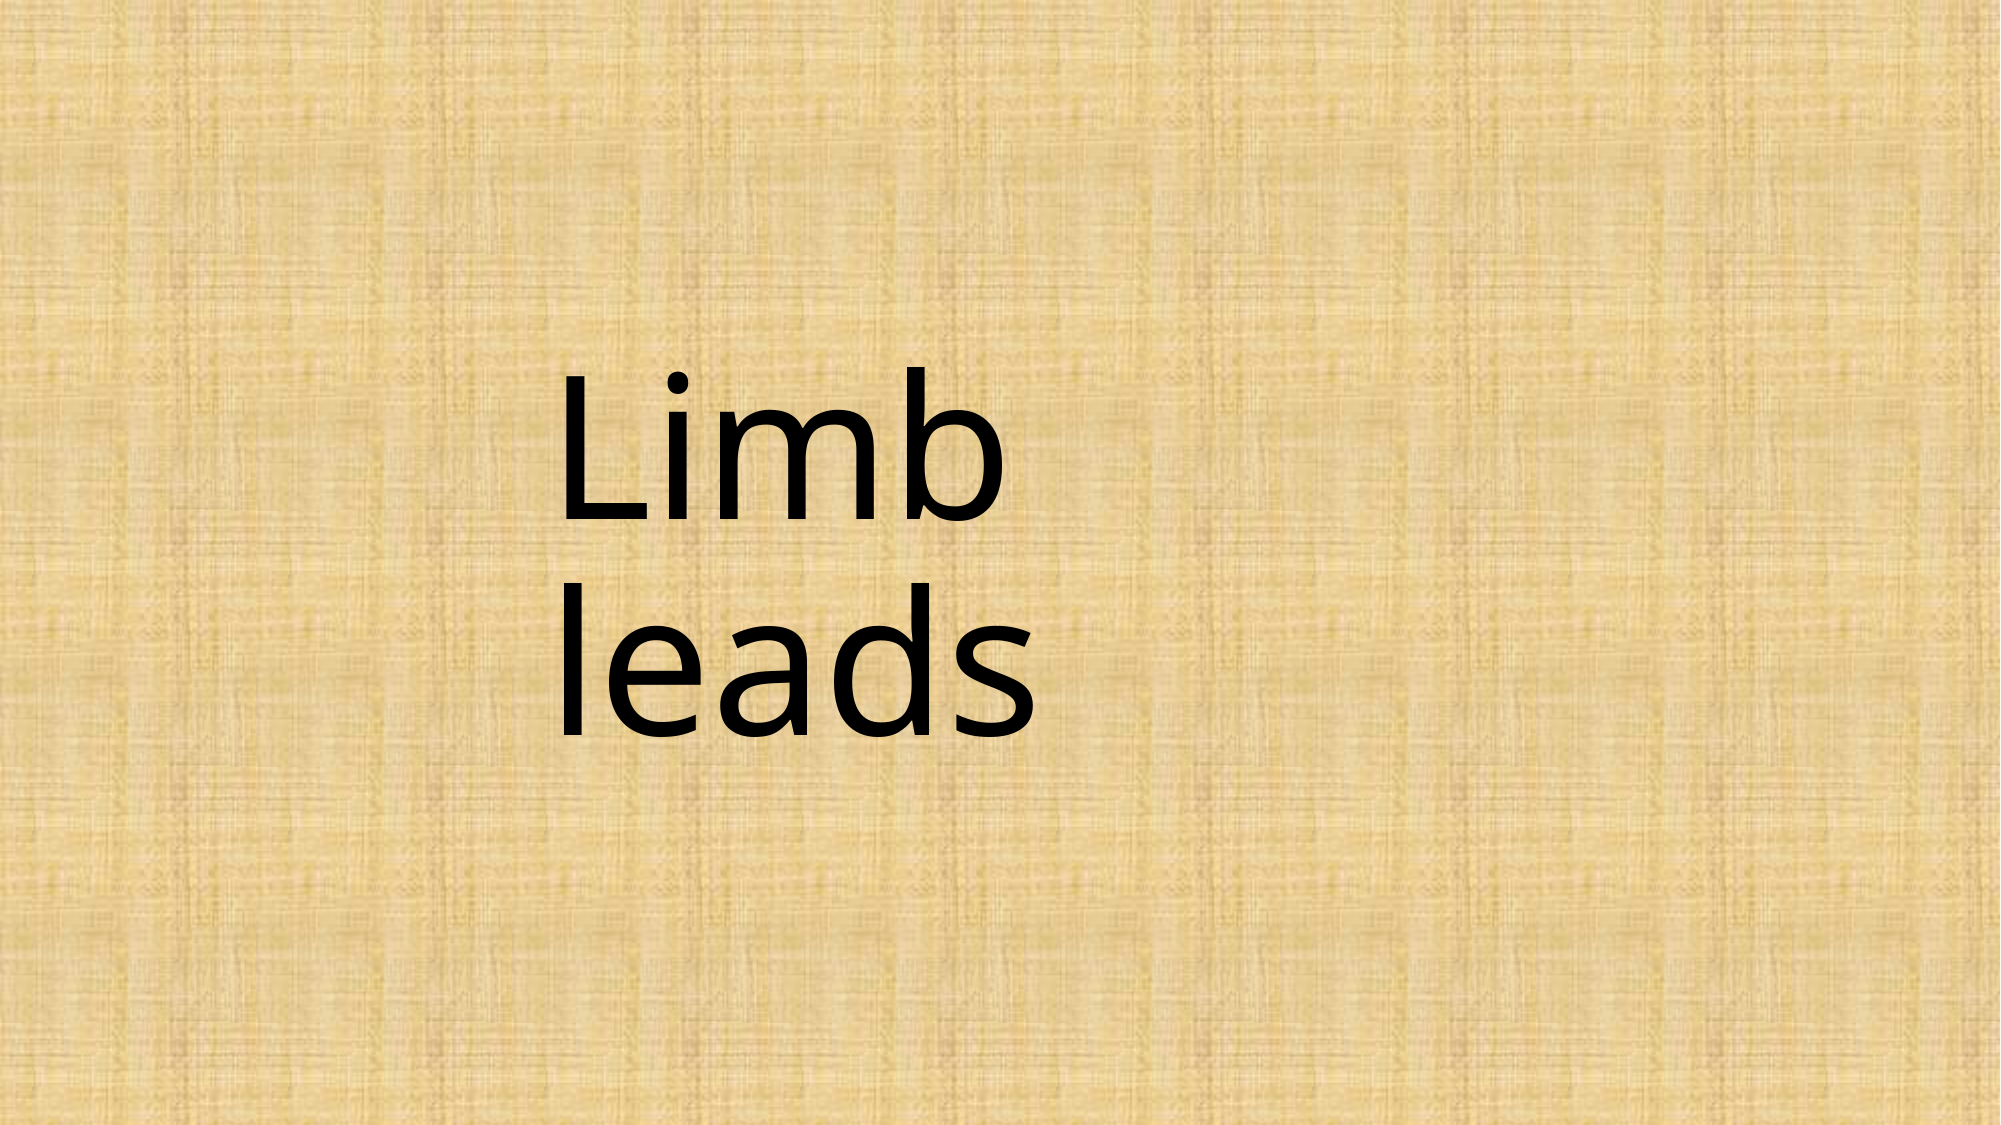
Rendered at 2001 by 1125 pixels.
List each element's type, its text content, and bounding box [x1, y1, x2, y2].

title Limb leads [532, 453, 1468, 672]
picture [0, 0, 2001, 1125]
